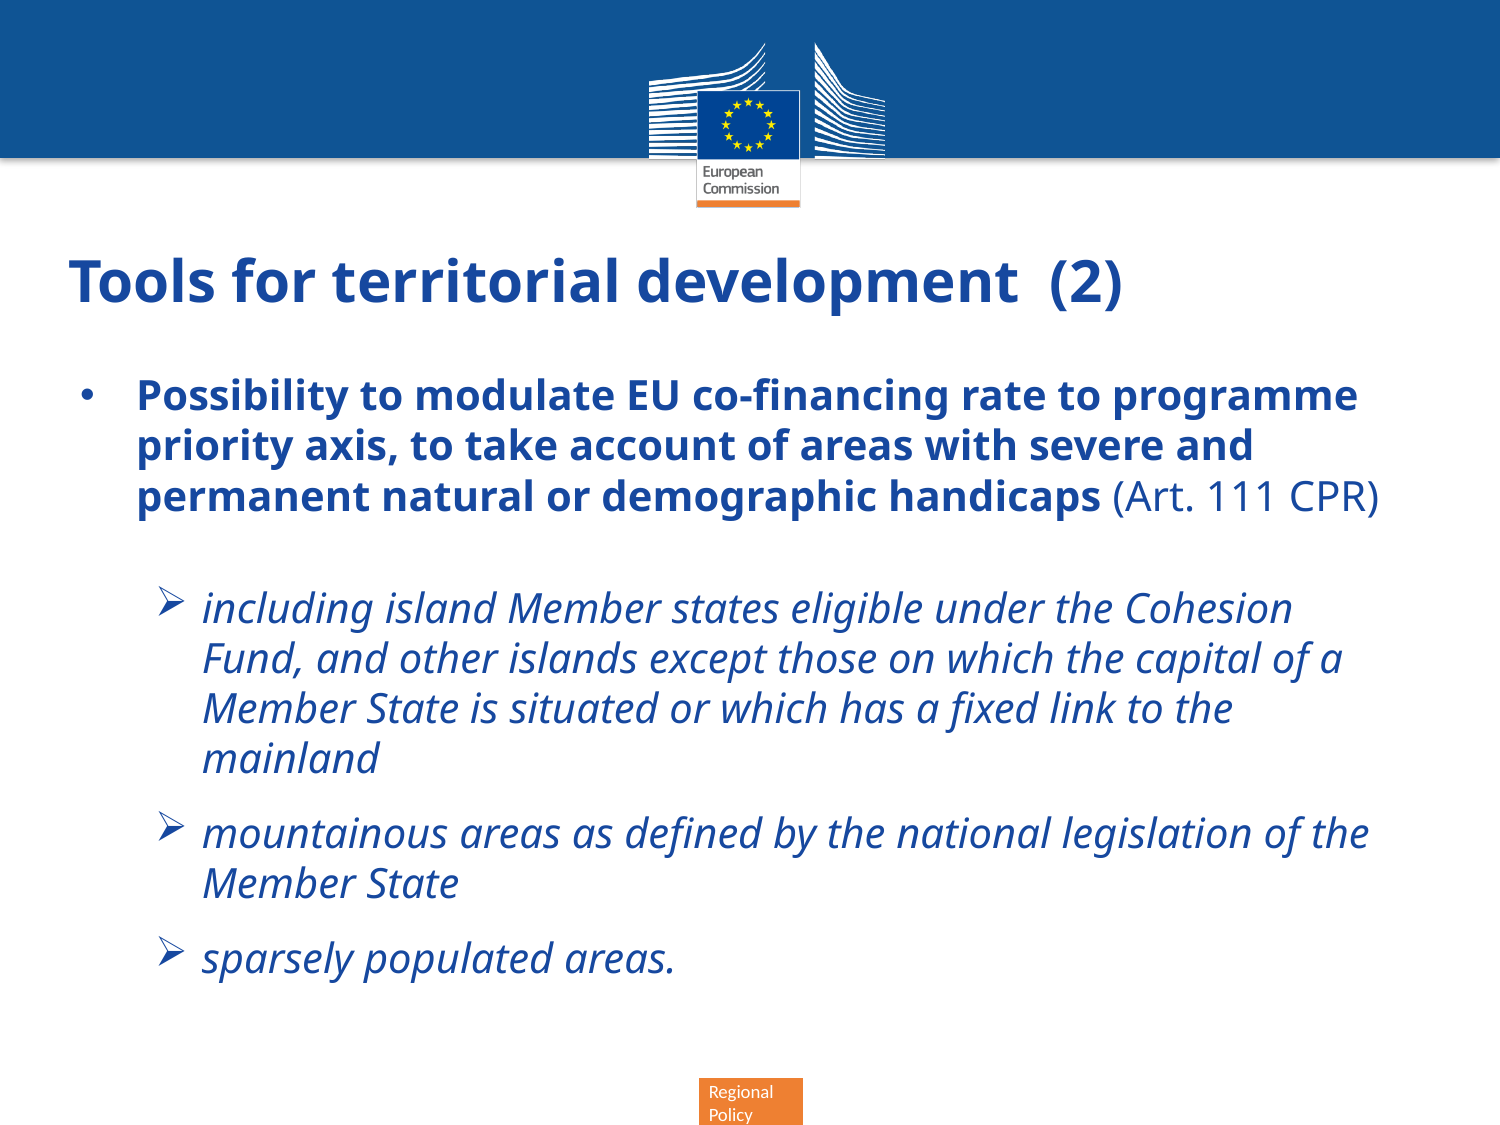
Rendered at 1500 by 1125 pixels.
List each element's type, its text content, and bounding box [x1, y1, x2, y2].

picture [649, 42, 885, 208]
list Possibility to modulate EU co-financing rate to programme priority axis, to take account of areas with severe and permanent natural or demographic handicaps (Art. 111 CPR) including island Member states eligible under the Cohesion Fund, and other islands except those on which the capital of a Member State is situated or which has a fixed link to the mainland mountainous areas as defined by the national legislation of the Member State sparsely populated areas. [64, 361, 1424, 1125]
title Tools for territorial development (2) [53, 208, 1447, 350]
